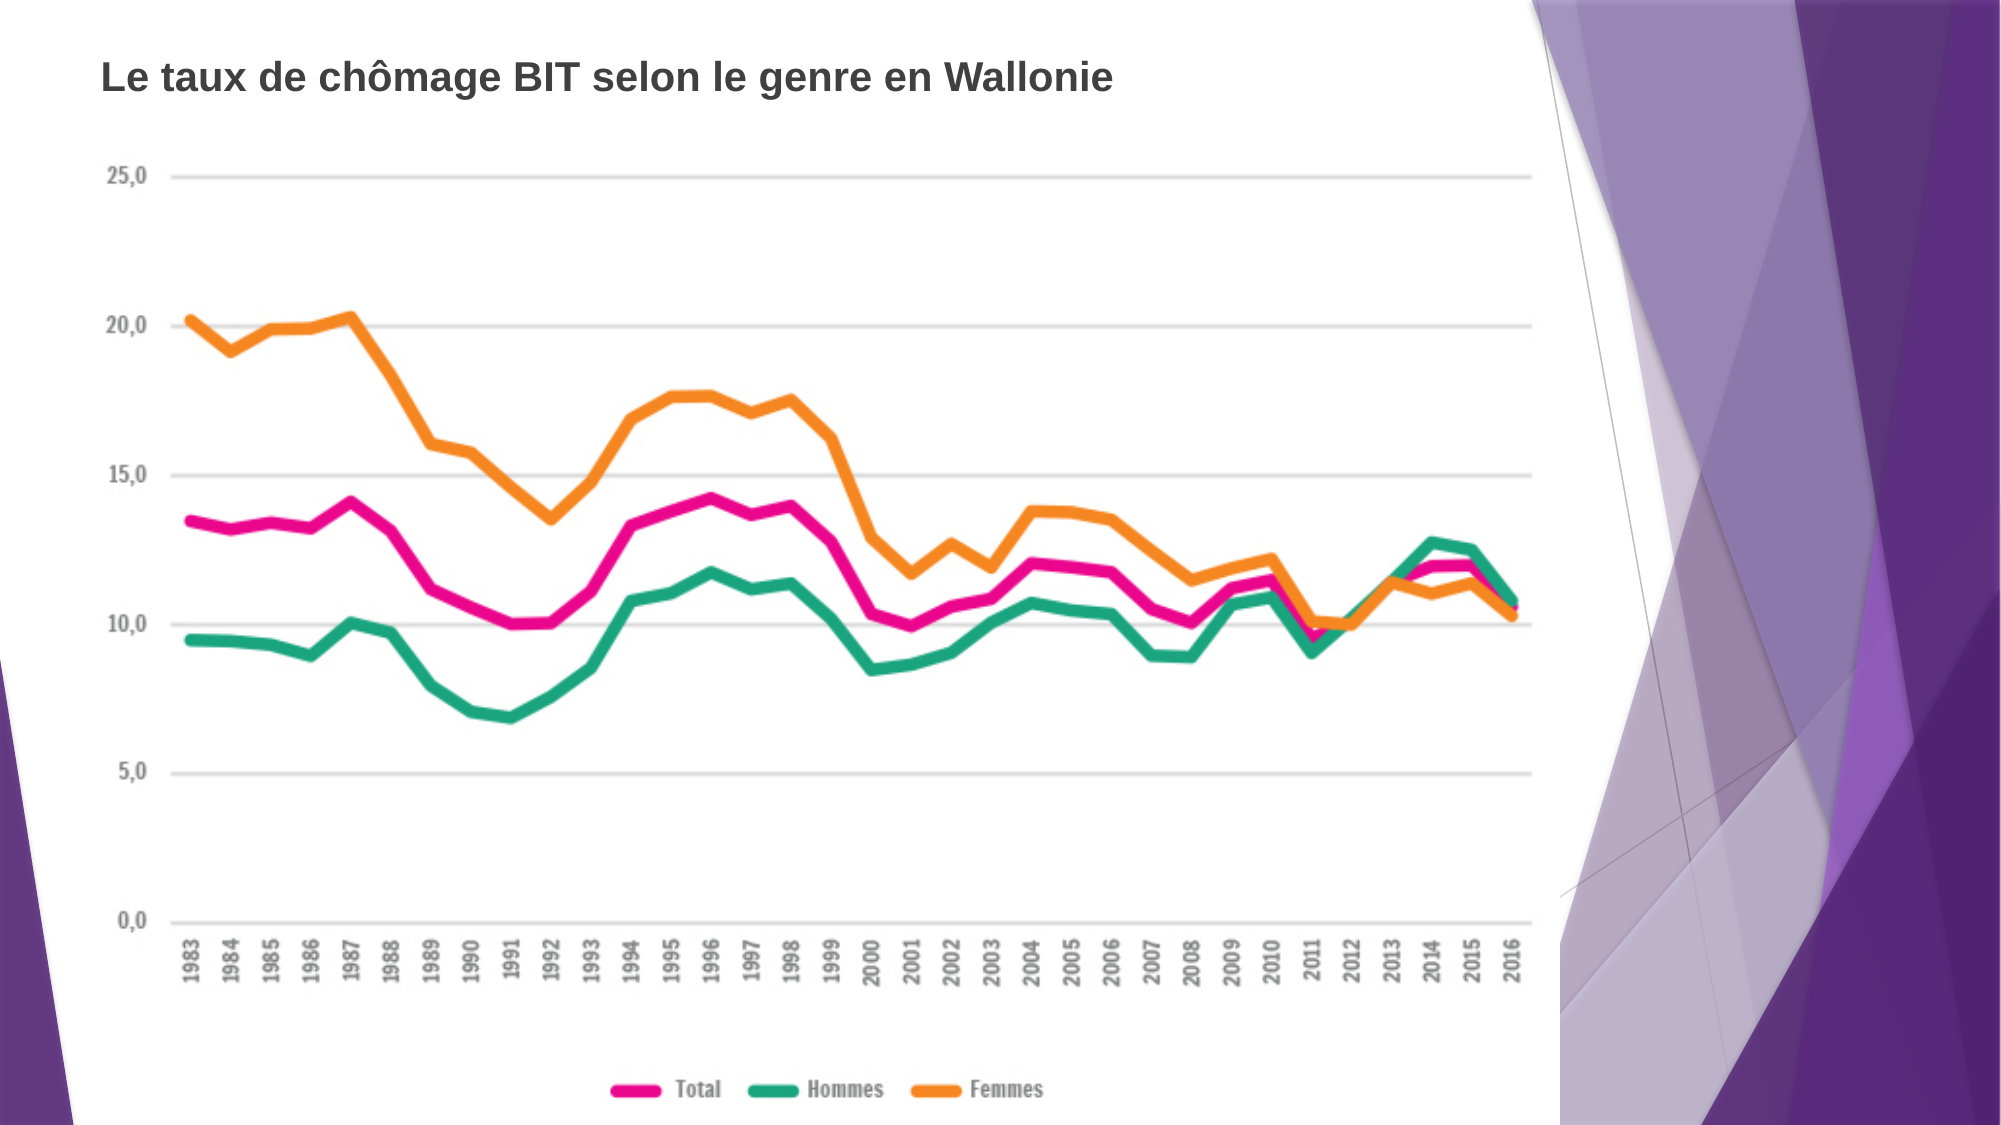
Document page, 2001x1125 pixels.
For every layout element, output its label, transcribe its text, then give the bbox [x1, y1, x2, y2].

picture [85, 154, 1561, 1125]
text_box Le taux de chômage BIT selon le genre en Wallonie [85, 37, 1529, 108]
